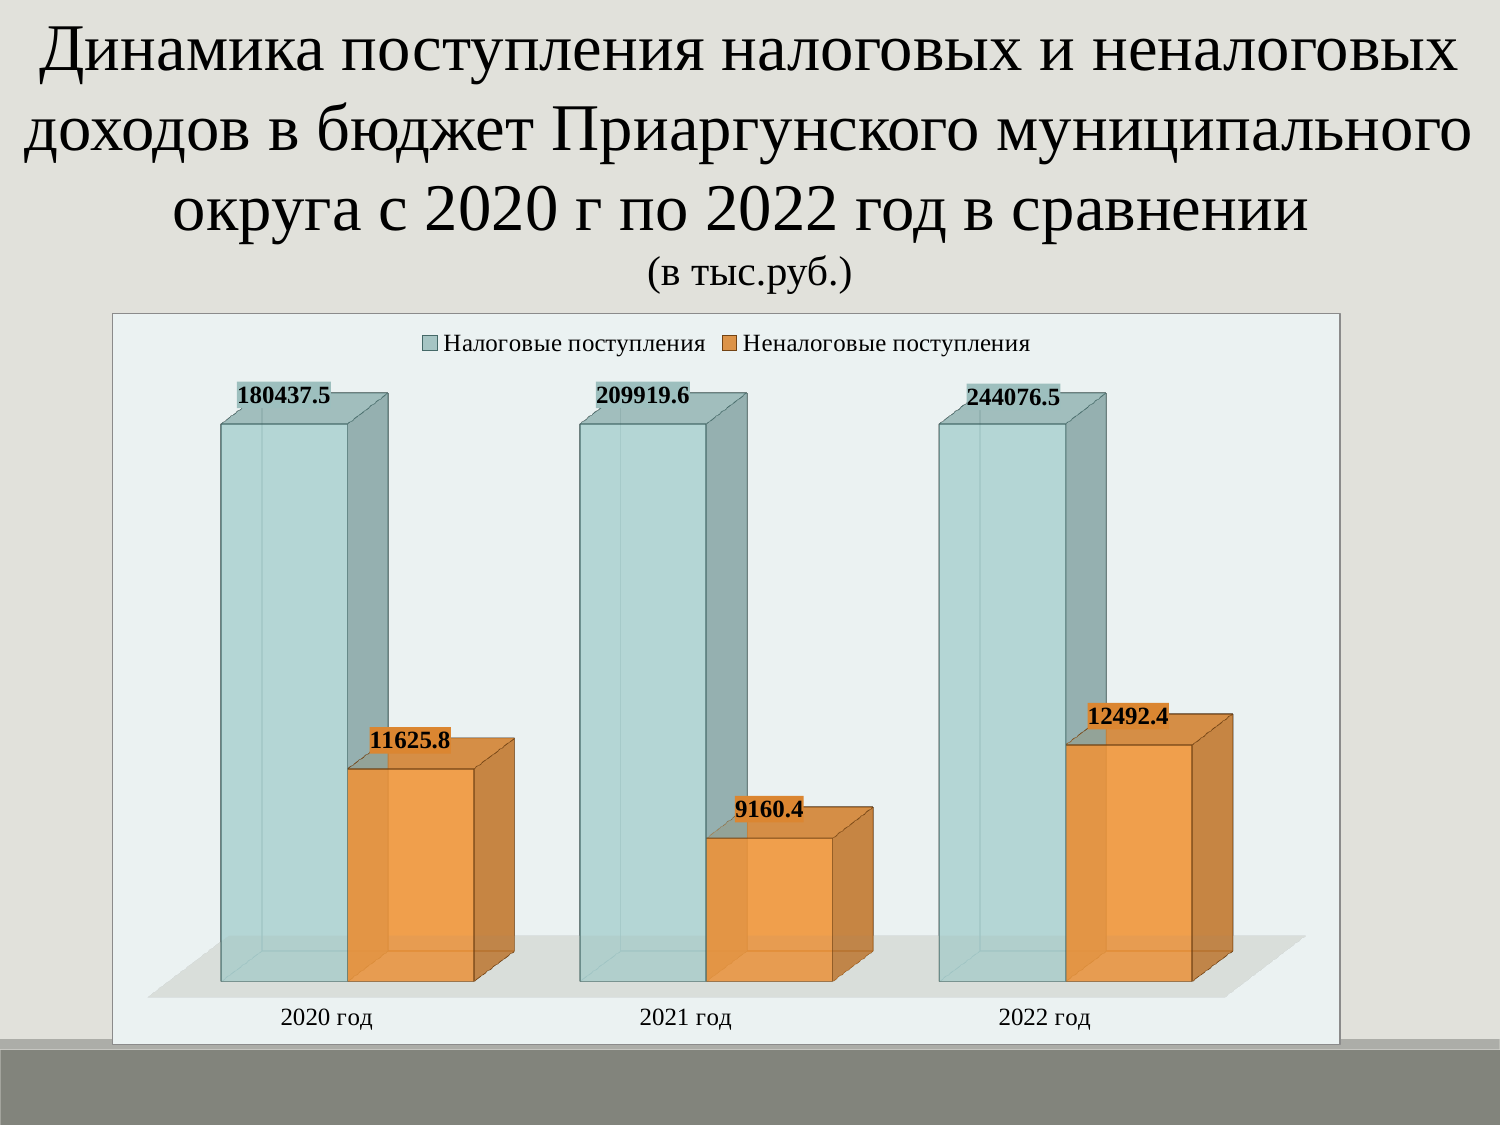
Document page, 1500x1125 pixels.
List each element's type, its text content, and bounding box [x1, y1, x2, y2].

text_box Динамика поступления налоговых и неналоговых доходов в бюджет Приаргунского муниципального округа с 2020 г по 2022 год в сравнении (в тыс.руб.) [8, 0, 1492, 302]
chart [111, 312, 1342, 1046]
